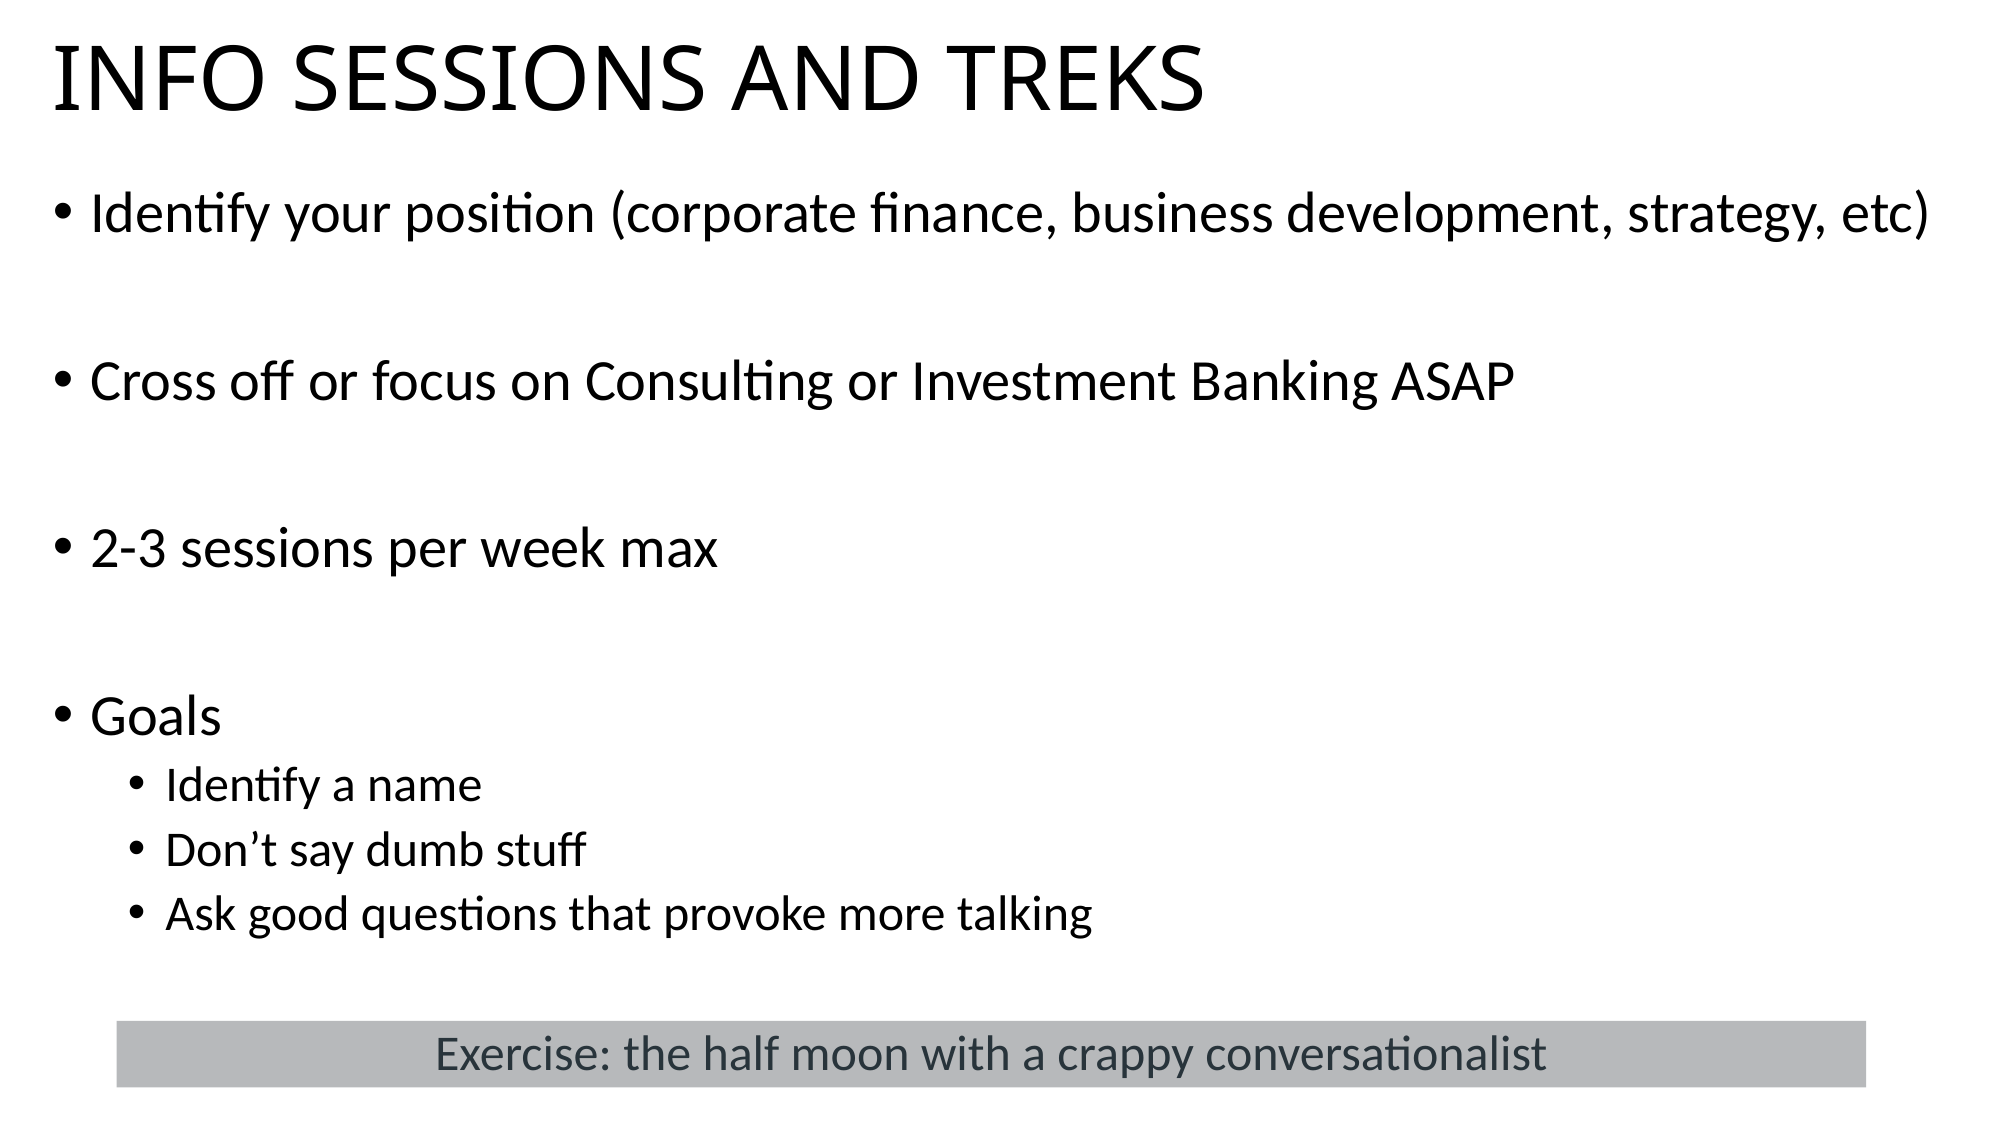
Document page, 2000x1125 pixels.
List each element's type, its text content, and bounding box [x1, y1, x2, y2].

list Identify your position (corporate finance, business development, strategy, etc) Cross off or focus on Consulting or Investment Banking ASAP 2-3 sessions per week max Goals Identify a name Don’t say dumb stuff Ask good questions that provoke more talking [37, 174, 1950, 936]
title Info sessions and treks [37, 24, 1805, 138]
list Exercise: the half moon with a crappy conversationalist [116, 1020, 1867, 1088]
